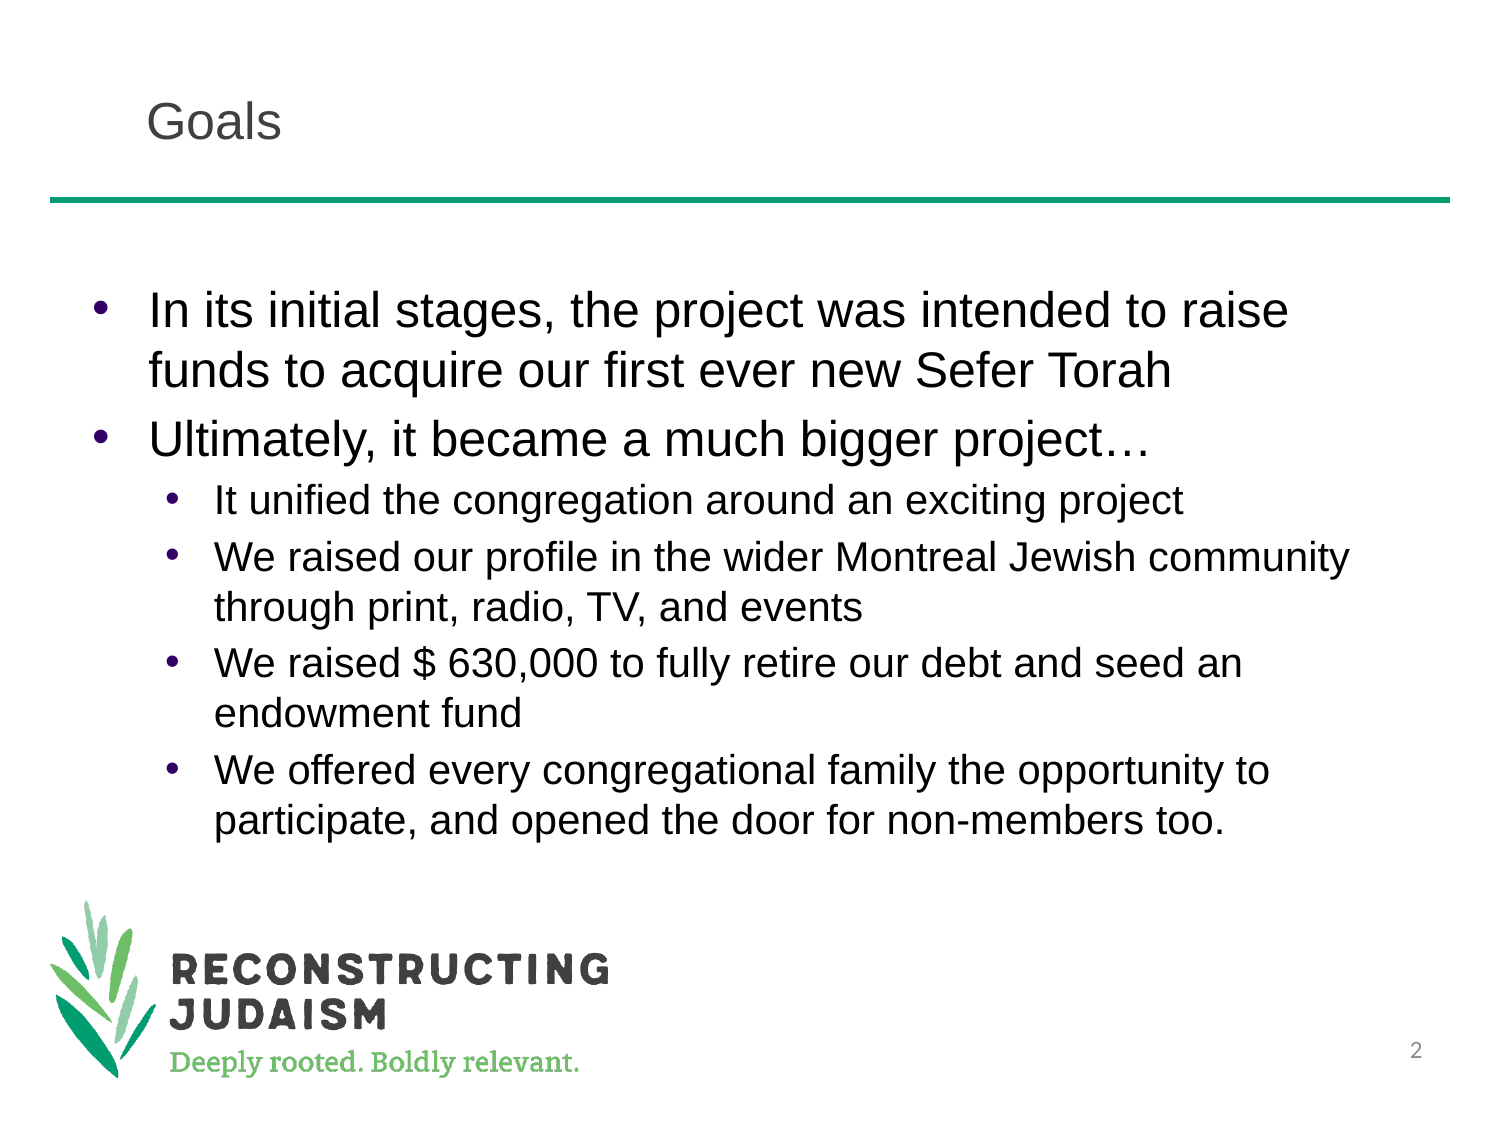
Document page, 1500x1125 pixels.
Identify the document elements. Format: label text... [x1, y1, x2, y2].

text_box In its initial stages, the project was intended to raise funds to acquire our first ever new Sefer Torah Ultimately, it became a much bigger project… It unified the congregation around an exciting project We raised our profile in the wider Montreal Jewish community through print, radio, TV, and events We raised $ 630,000 to fully retire our debt and seed an endowment fund We offered every congregational family the opportunity to participate, and opened the door for non-members too. [77, 270, 1438, 896]
text_box Goals [130, 24, 1481, 213]
picture [49, 900, 608, 1078]
slide_number 2 [1087, 1018, 1438, 1078]
